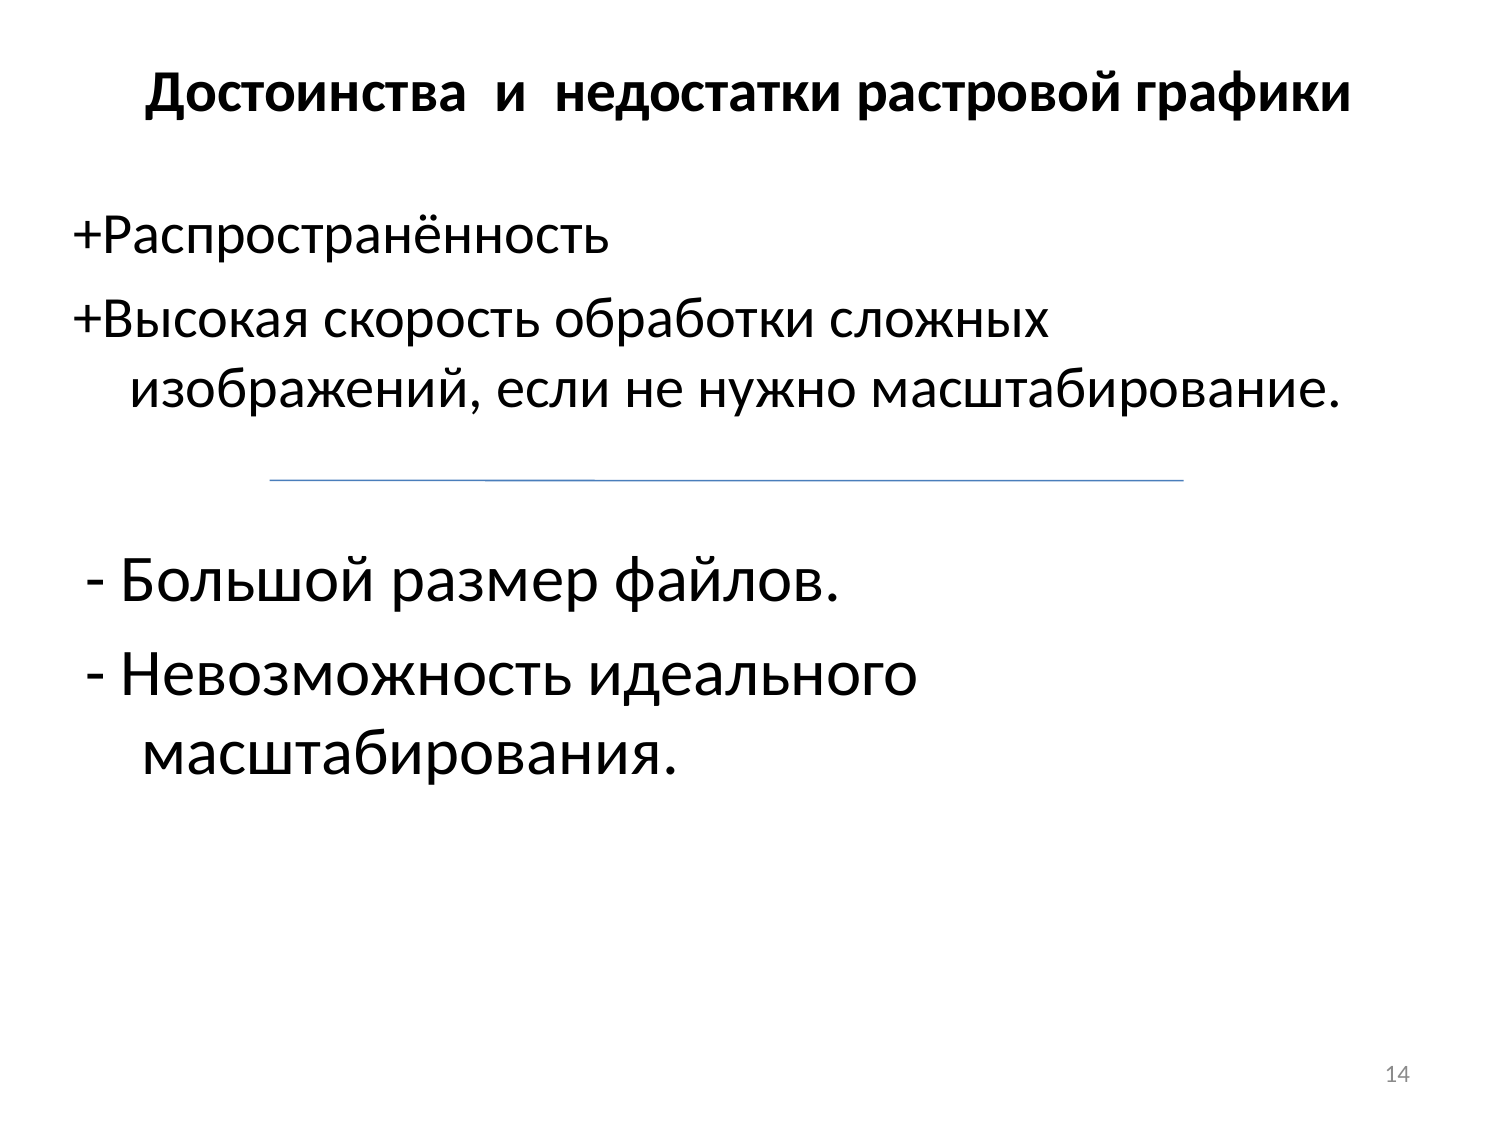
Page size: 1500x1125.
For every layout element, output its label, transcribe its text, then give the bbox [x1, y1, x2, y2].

list +Распространённость +Высокая скорость обработки сложных изображений, если не нужно масштабирование. [58, 187, 1409, 457]
slide_number 14 [1074, 1042, 1425, 1103]
text_box - Большой размер файлов. - Невозможность идеального масштабирования. [70, 527, 1421, 832]
title Достоинства и недостатки растровой графики [75, 45, 1425, 233]
